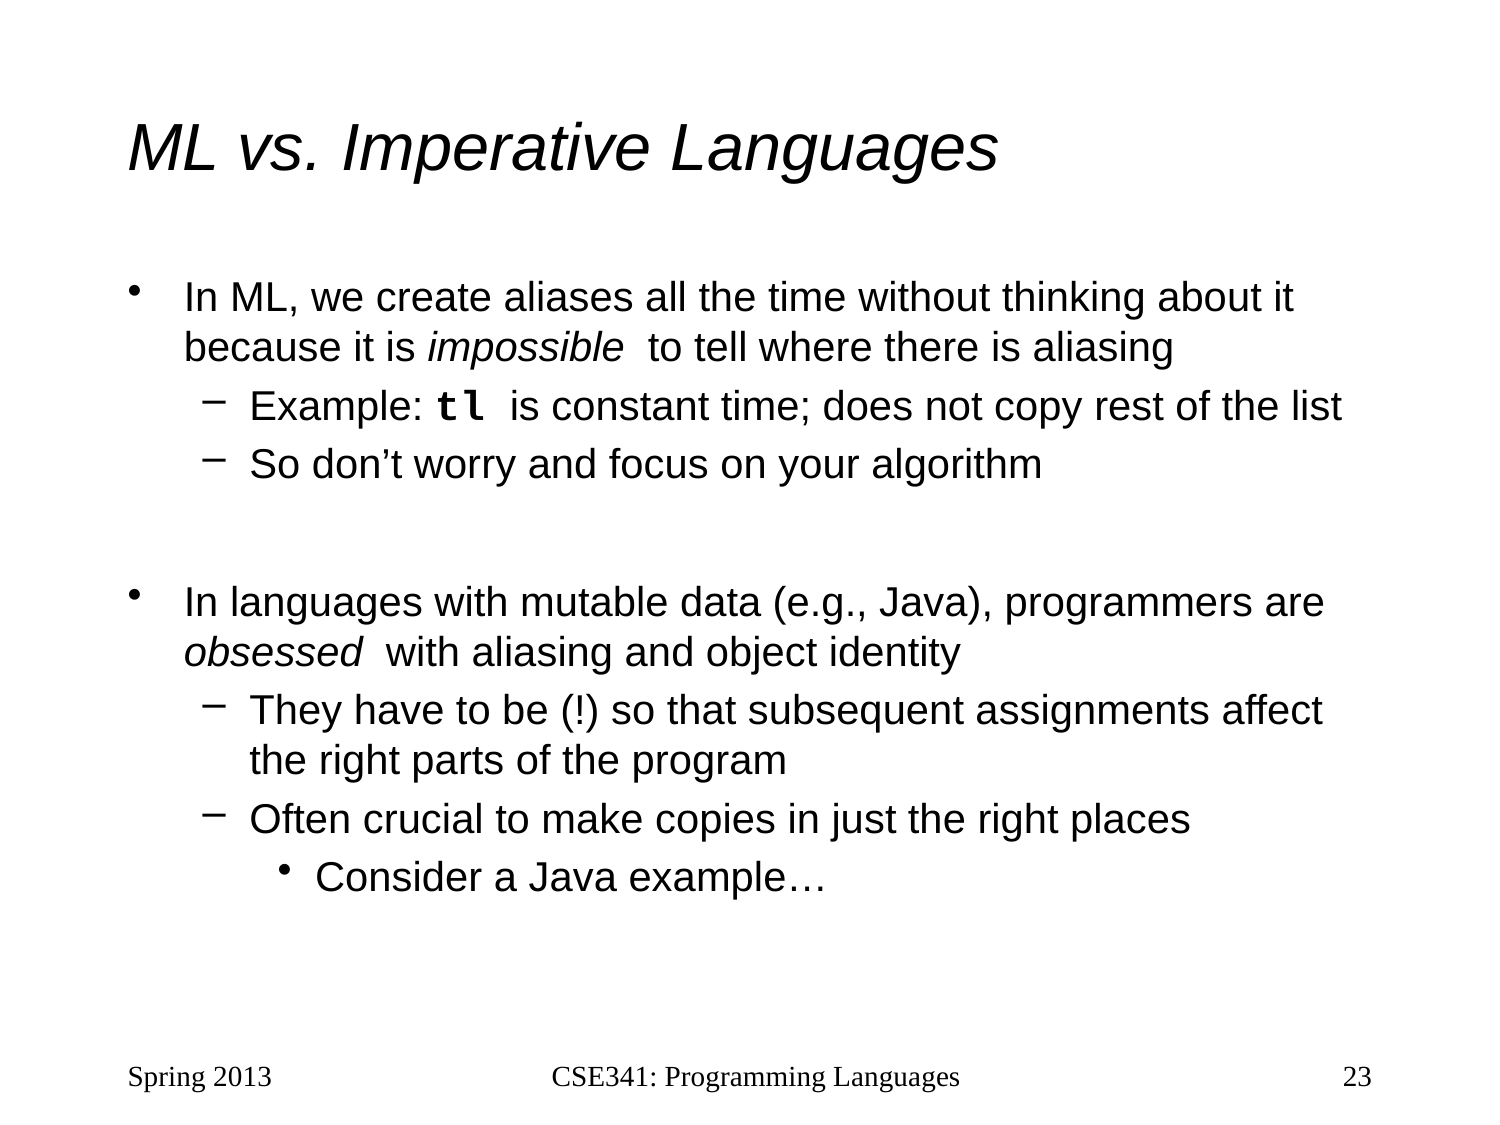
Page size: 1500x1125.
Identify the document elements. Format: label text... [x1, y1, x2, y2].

footer CSE341: Programming Languages [474, 1049, 1038, 1125]
slide_number Spring 2013 [112, 1049, 426, 1125]
list In ML, we create aliases all the time without thinking about it because it is impossible to tell where there is aliasing Example: tl is constant time; does not copy rest of the list So don’t worry and focus on your algorithm In languages with mutable data (e.g., Java), programmers are obsessed with aliasing and object identity They have to be (!) so that subsequent assignments affect the right parts of the program Often crucial to make copies in just the right places Consider a Java example… [112, 262, 1388, 1001]
title ML vs. Imperative Languages [112, 49, 1388, 238]
slide_number 23 [1074, 1049, 1388, 1125]
